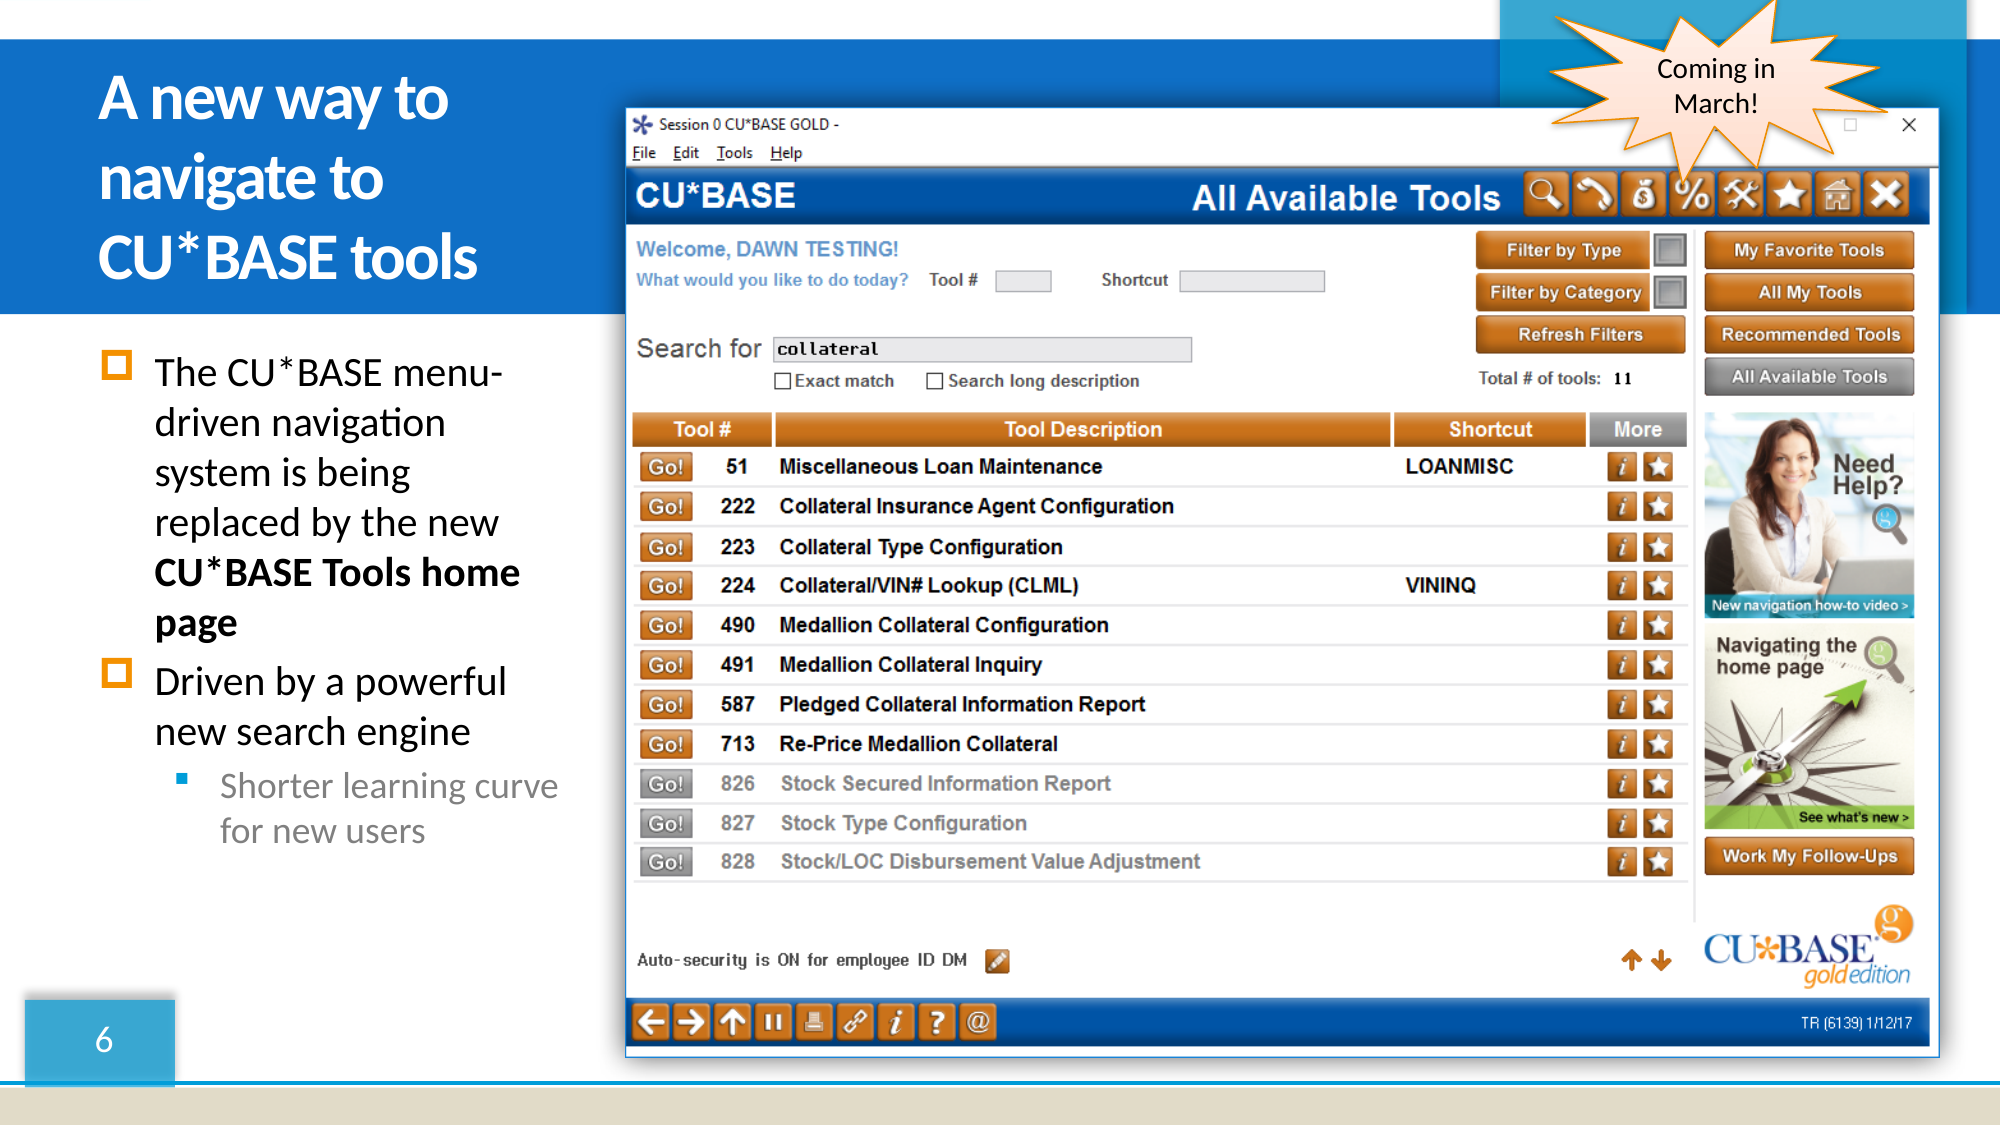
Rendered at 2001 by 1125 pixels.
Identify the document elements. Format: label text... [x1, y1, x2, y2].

picture [625, 107, 1940, 1059]
slide_number 6 [37, 1007, 171, 1068]
title A new way to navigate to CU*BASE tools [83, 137, 588, 300]
list The CU*BASE menu-driven navigation system is being replaced by the new CU*BASE Tools home page Driven by a powerful new search engine Shorter learning curve for new users [83, 337, 575, 950]
text_box Coming in March! [1549, 0, 1881, 106]
